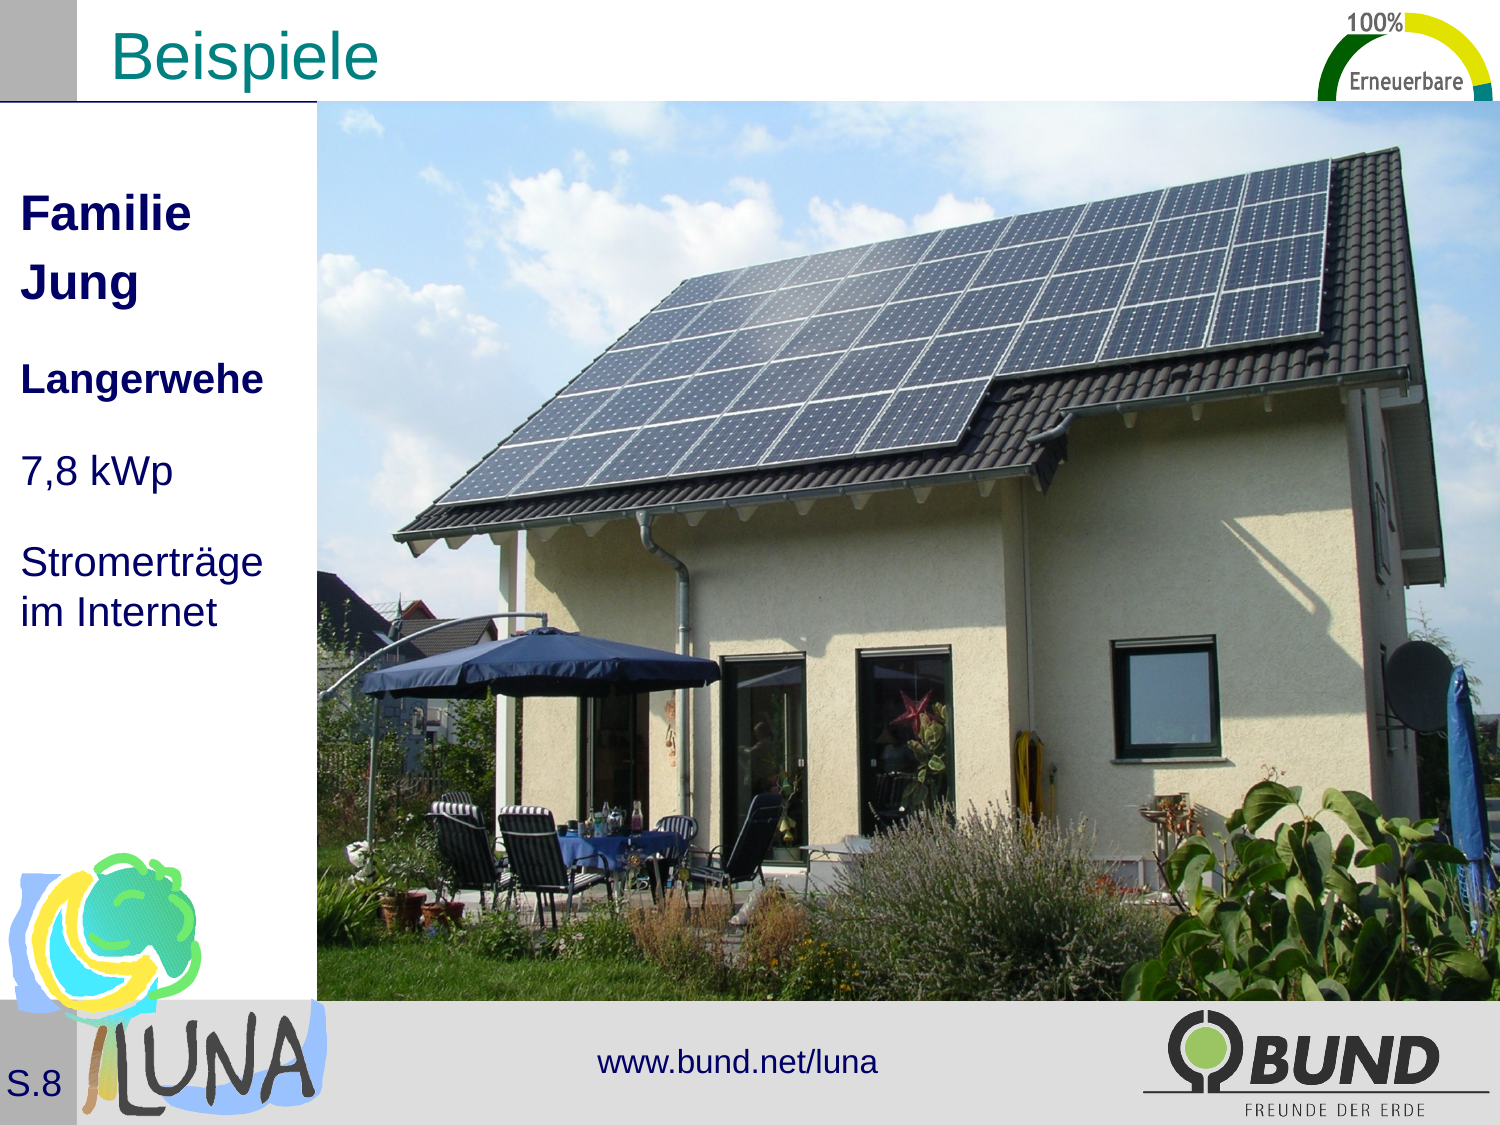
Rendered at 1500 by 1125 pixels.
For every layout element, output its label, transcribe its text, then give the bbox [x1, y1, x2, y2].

title Beispiele [80, 12, 399, 93]
picture [317, 101, 1500, 1125]
text_box Familie Jung Langerwehe 7,8 kWp Stromerträge im Internet [5, 172, 289, 643]
slide_number S.8 [0, 1058, 63, 1112]
text_box www.bund.net/luna [330, 1032, 1146, 1088]
